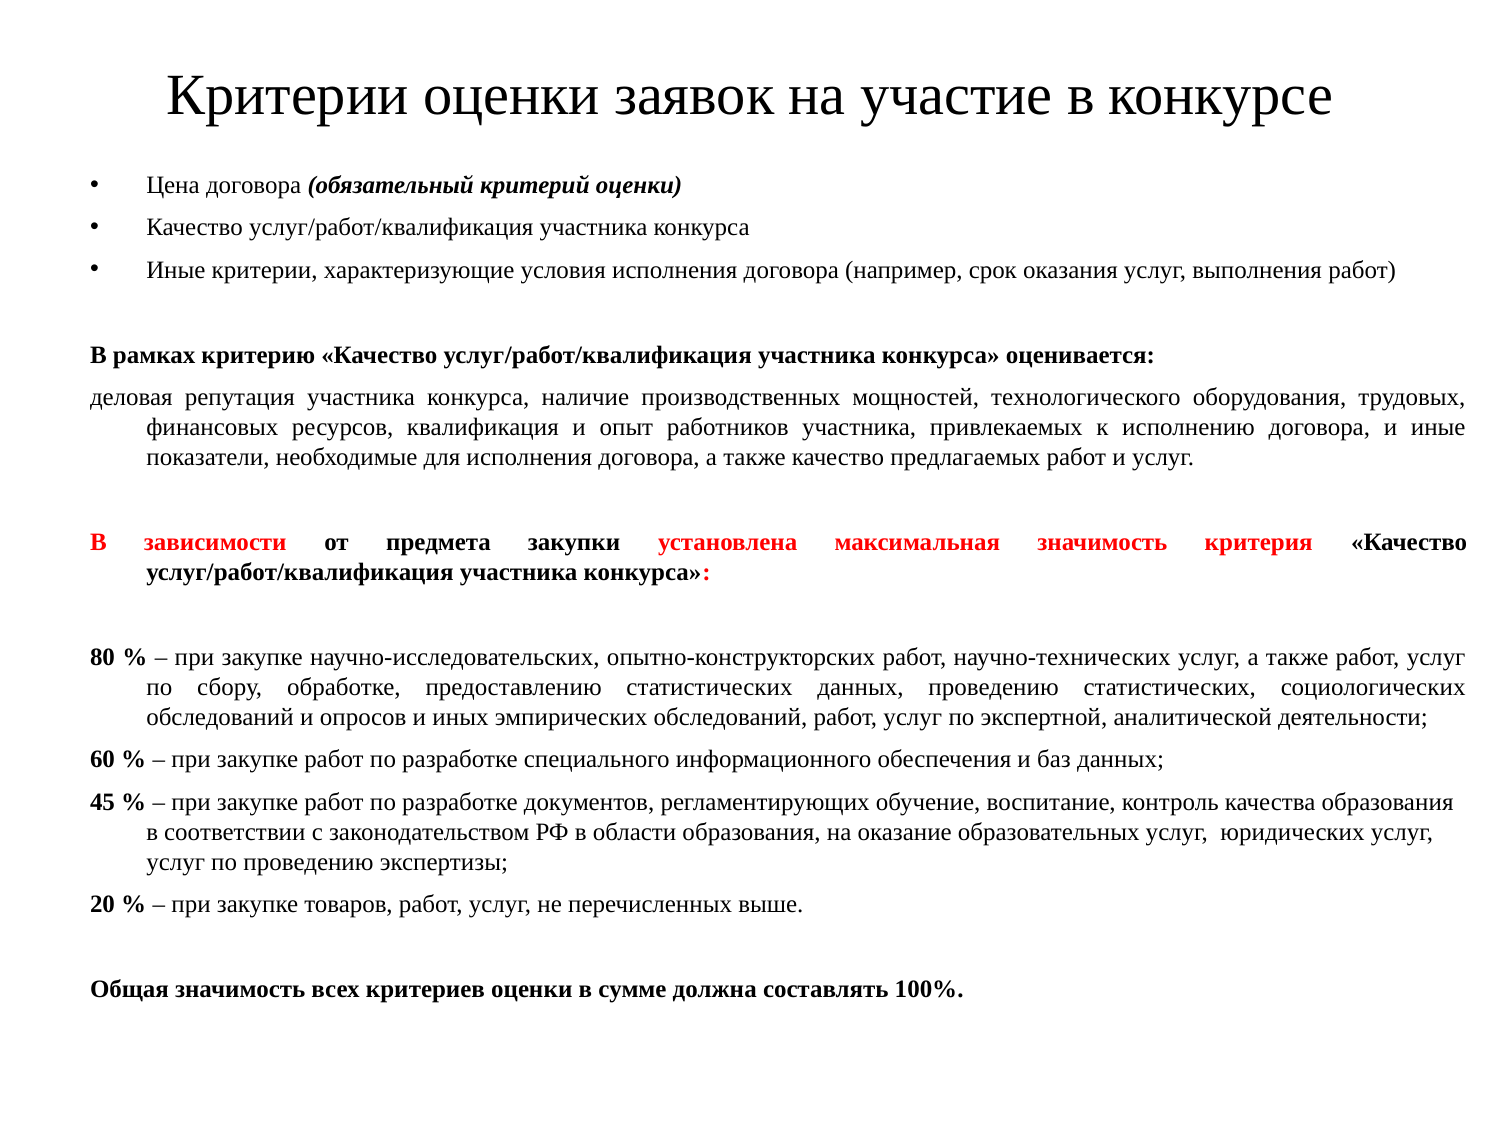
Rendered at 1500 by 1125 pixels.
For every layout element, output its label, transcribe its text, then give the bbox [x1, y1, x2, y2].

list Цена договора (обязательный критерий оценки) Качество услуг/работ/квалификация участника конкурса Иные критерии, характеризующие условия исполнения договора (например, срок оказания услуг, выполнения работ) В рамках критерию «Качество услуг/работ/квалификация участника конкурса» оценивается: деловая репутация участника конкурса, наличие производственных мощностей, технологического оборудования, трудовых, финансовых ресурсов, квалификация и опыт работников участника, привлекаемых к исполнению договора, и иные показатели, необходимые для исполнения договора, а также качество предлагаемых работ и услуг. В зависимости от предмета закупки установлена максимальная значимость критерия «Качество услуг/работ/квалификация участника конкурса»: 80 % – при закупке научно-исследовательских, опытно-конструкторских работ, научно-технических услуг, а также работ, услуг по сбору, обработке, предоставлению статистических данных, проведению статистических, социологических обследований и опросов и иных эмпирических обследований, работ, услуг по экспертной, аналитической деятельности; 60 % – при закупке работ по разработке специального информационного обеспечения и баз данных; 45 % – при закупке работ по разработке документов, регламентирующих обучение, воспитание, контроль качества образования в соответствии с законодательством РФ в области образования, на оказание образовательных услуг, юридических услуг, услуг по проведению экспертизы; 20 % – при закупке товаров, работ, услуг, не перечисленных выше. Общая значимость всех критериев оценки в сумме должна составлять 100%. [74, 160, 1483, 1125]
title Критерии оценки заявок на участие в конкурсе [74, 44, 1426, 138]
